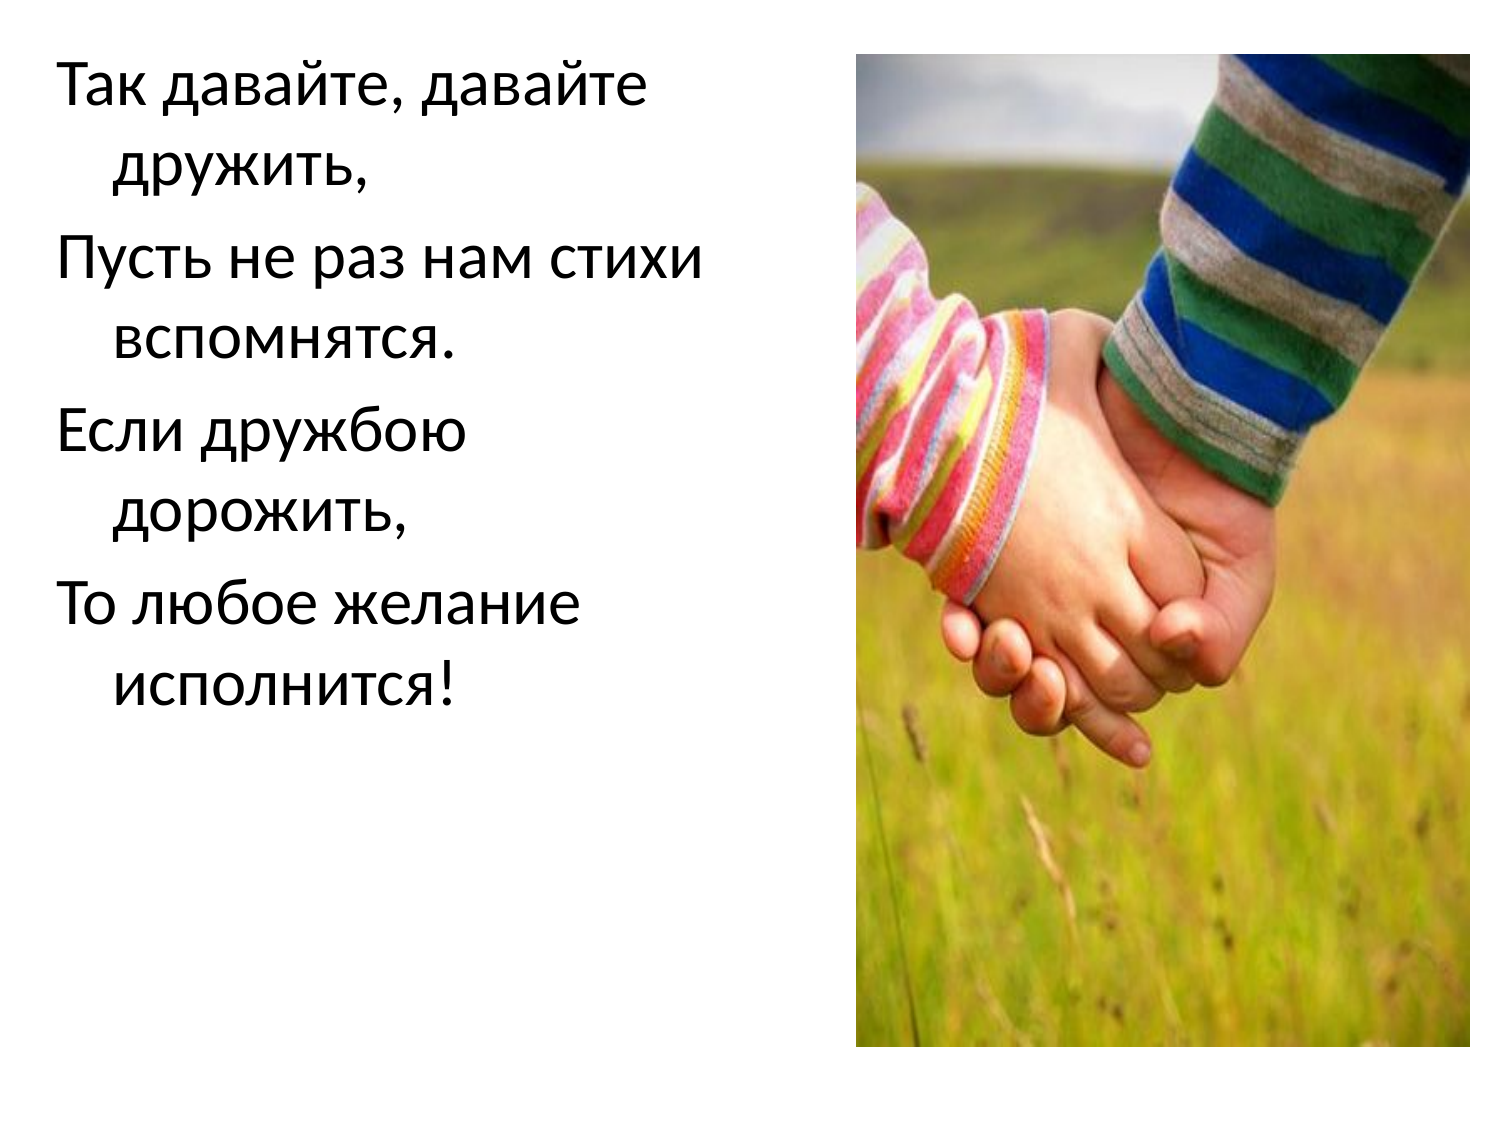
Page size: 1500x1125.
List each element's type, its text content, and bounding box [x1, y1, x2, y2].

list Так давайте, давайте дружить, Пусть не раз нам стихи вспомнятся. Если дружбою дорожить, То любое желание исполнится! [41, 31, 750, 1071]
picture [855, 54, 1470, 1048]
